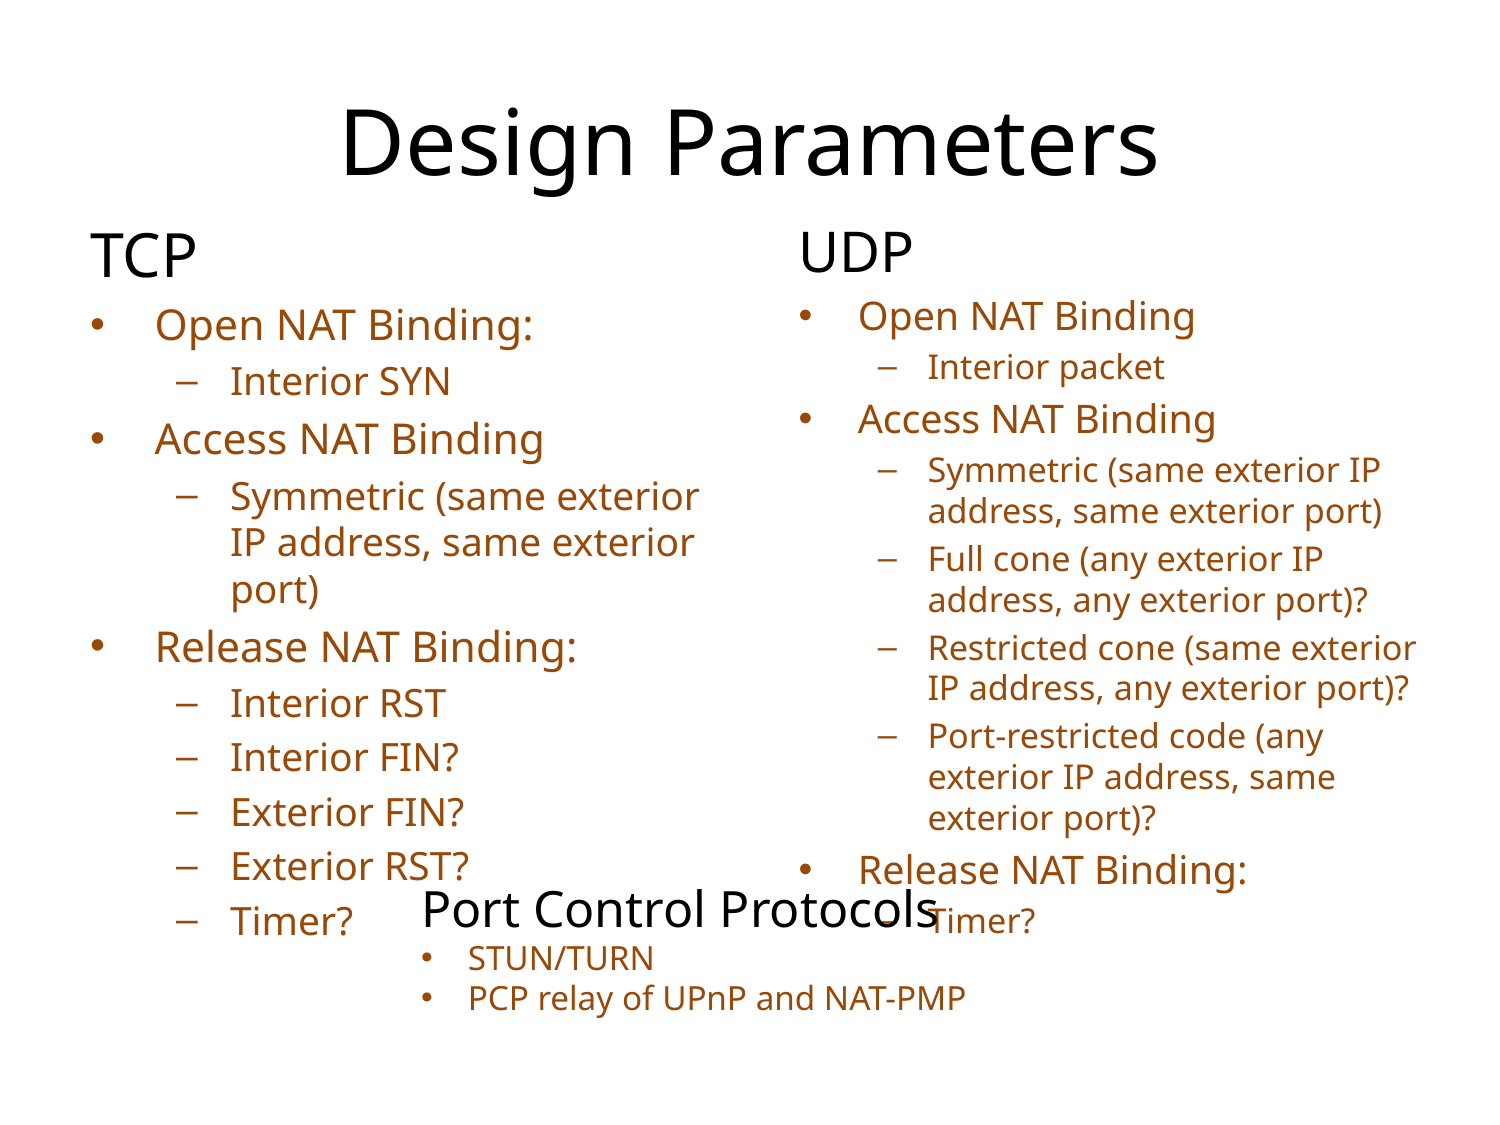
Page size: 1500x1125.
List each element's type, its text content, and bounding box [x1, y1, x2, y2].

text_box Port Control Protocols STUN/TURN PCP relay of UPnP and NAT-PMP [406, 870, 983, 1065]
title Design Parameters [75, 45, 1425, 233]
list TCP Open NAT Binding: Interior SYN Access NAT Binding Symmetric (same exterior IP address, same exterior port) Release NAT Binding: Interior RST Interior FIN? Exterior FIN? Exterior RST? Timer? [75, 208, 738, 952]
list UDP Open NAT Binding Interior packet Access NAT Binding Symmetric (same exterior IP address, same exterior port) Full cone (any exterior IP address, any exterior port)? Restricted cone (same exterior IP address, any exterior port)? Port-restricted code (any exterior IP address, same exterior port)? Release NAT Binding: Timer? [783, 208, 1446, 952]
